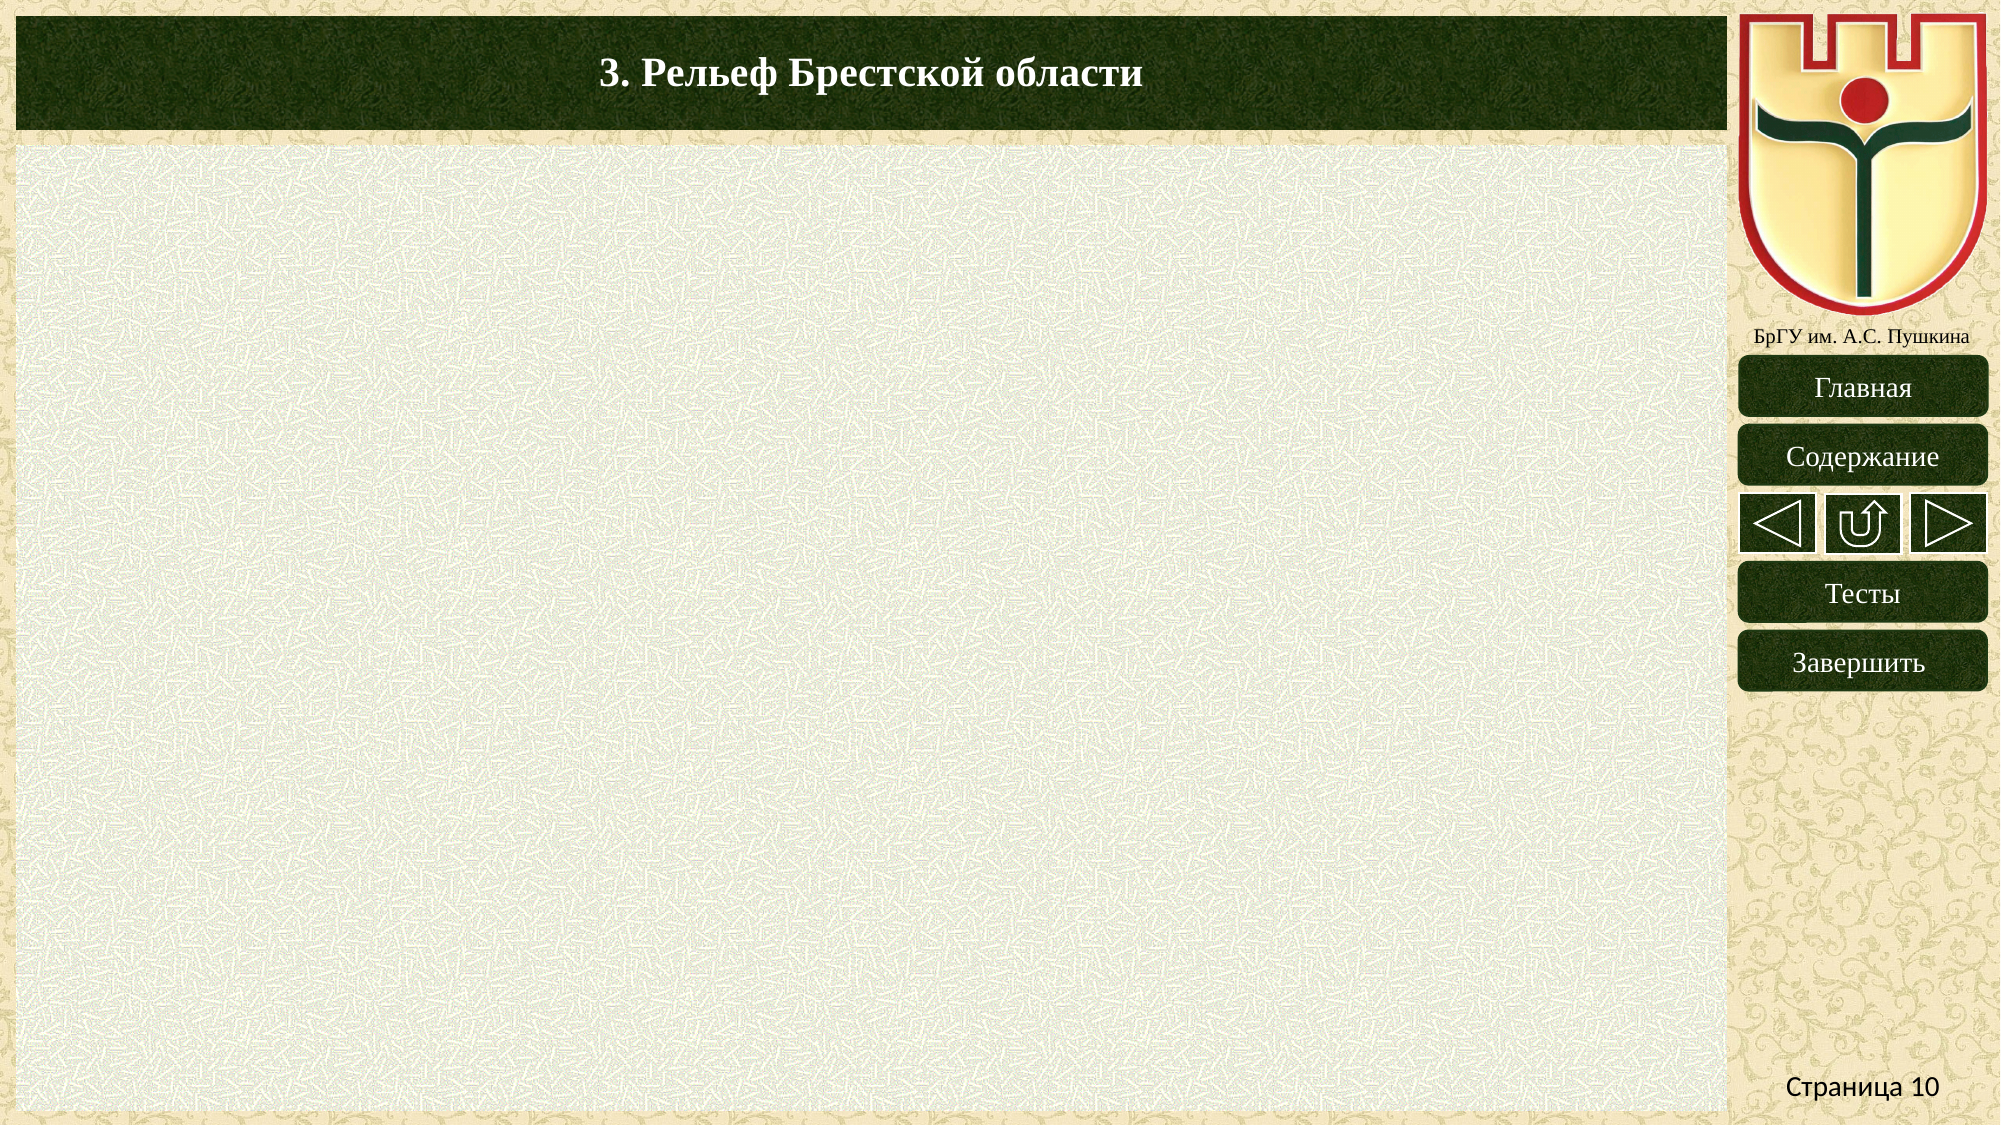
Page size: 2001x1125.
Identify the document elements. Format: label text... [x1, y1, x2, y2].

title 3. Рельеф Брестской области [16, 16, 1727, 130]
picture [0, 0, 2001, 1125]
